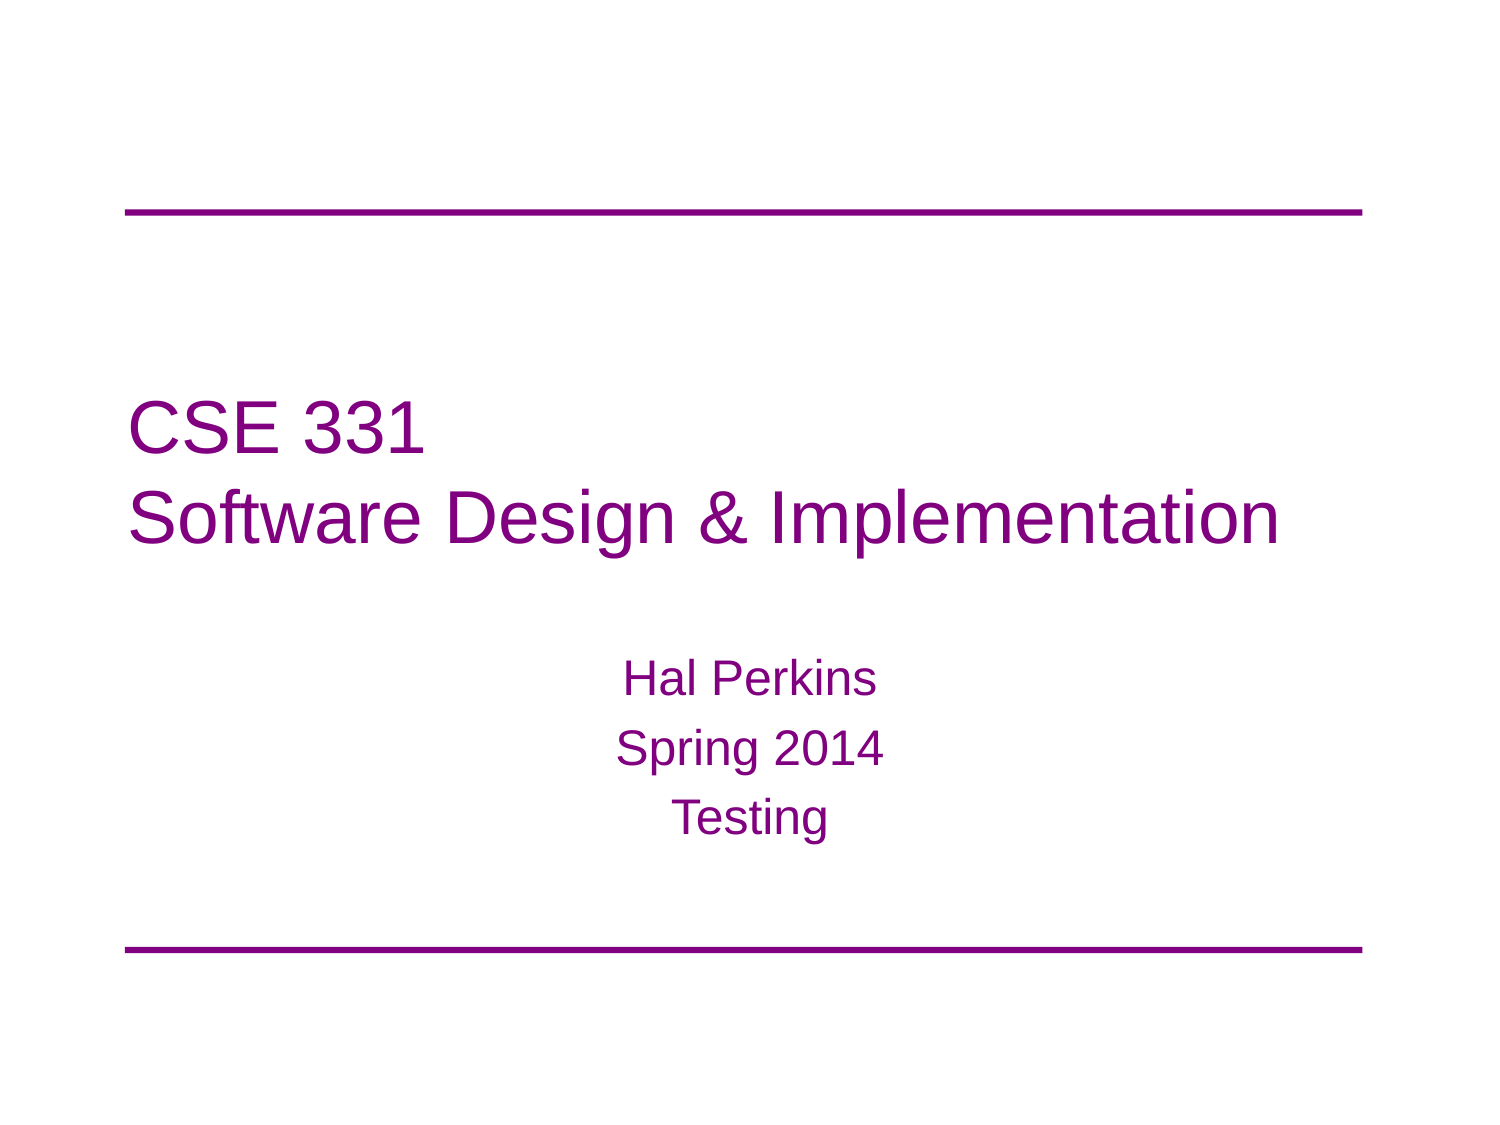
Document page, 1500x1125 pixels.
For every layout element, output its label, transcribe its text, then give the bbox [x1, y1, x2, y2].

subtitle Hal Perkins Spring 2014 Testing [200, 637, 1300, 925]
title CSE 331 Software Design & Implementation [112, 375, 1388, 563]
